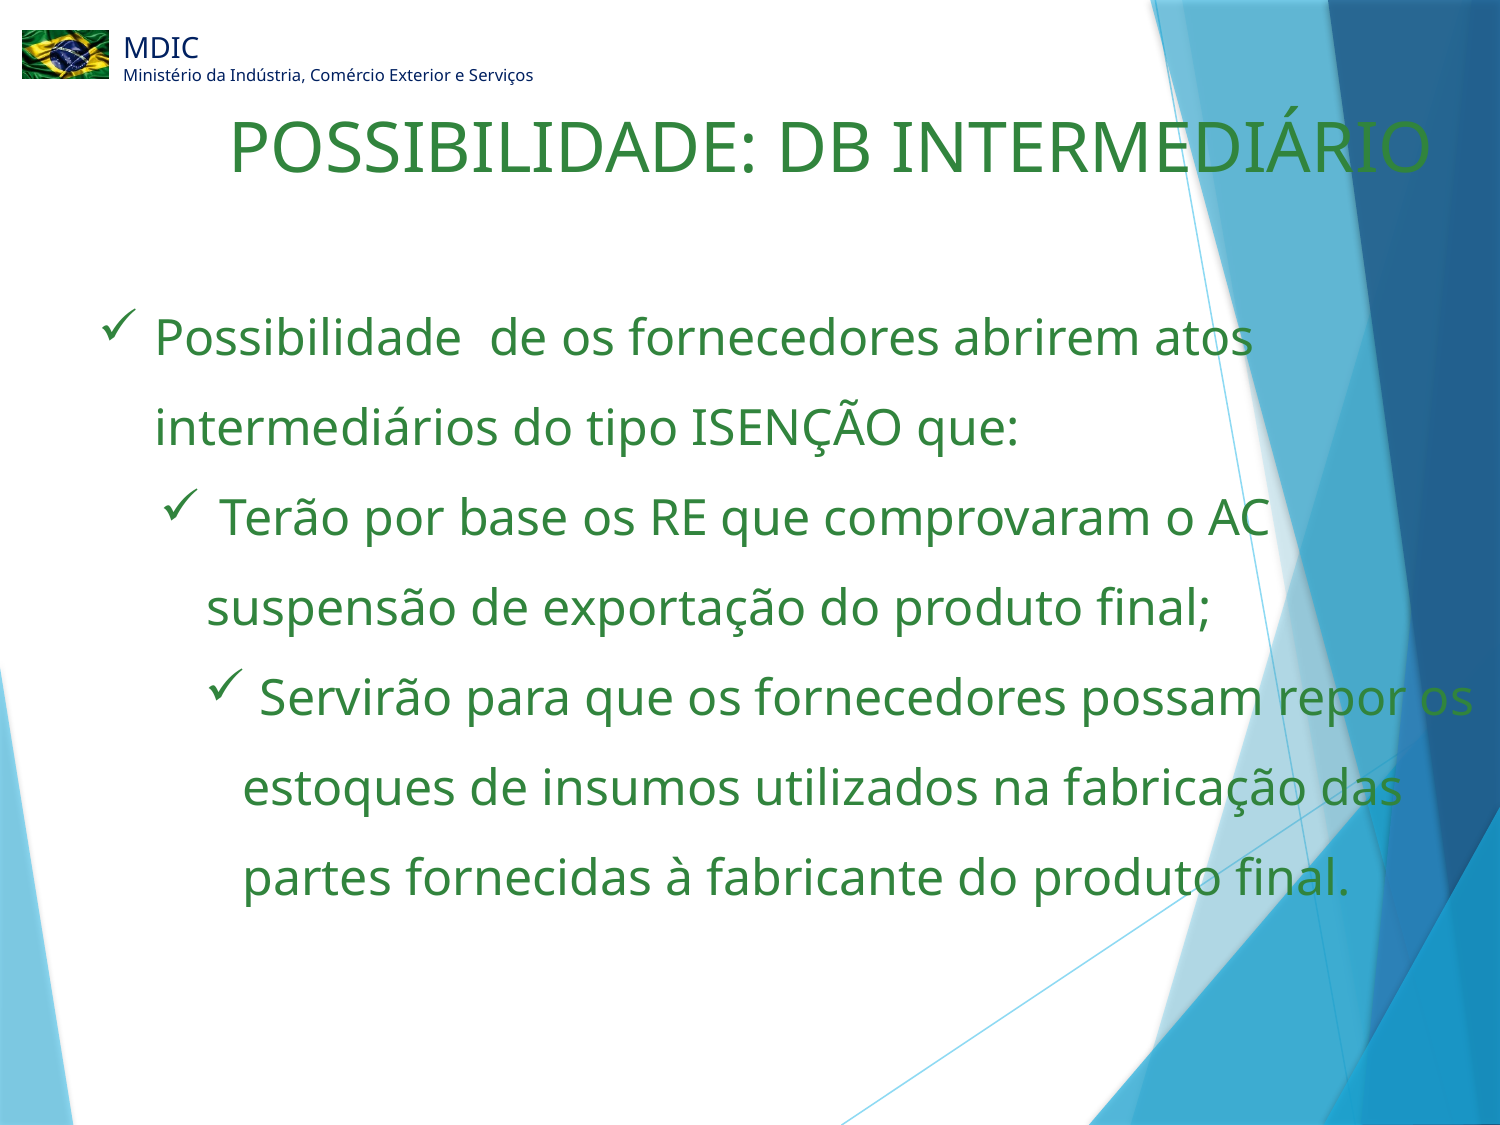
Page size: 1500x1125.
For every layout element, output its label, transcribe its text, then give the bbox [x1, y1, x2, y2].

title POSSIBILIDADE: DB INTERMEDIÁRIO [49, 19, 1450, 197]
picture [22, 29, 109, 79]
text_box MDIC Ministério da Indústria, Comércio Exterior e Serviços [108, 22, 1396, 92]
list Possibilidade de os fornecedores abrirem atos intermediários do tipo ISENÇÃO que: Terão por base os RE que comprovaram o AC suspensão de exportação do produto final; Servirão para que os fornecedores possam repor os estoques de insumos utilizados na fabricação das partes fornecidas à fabricante do produto final. [53, 208, 1500, 1059]
